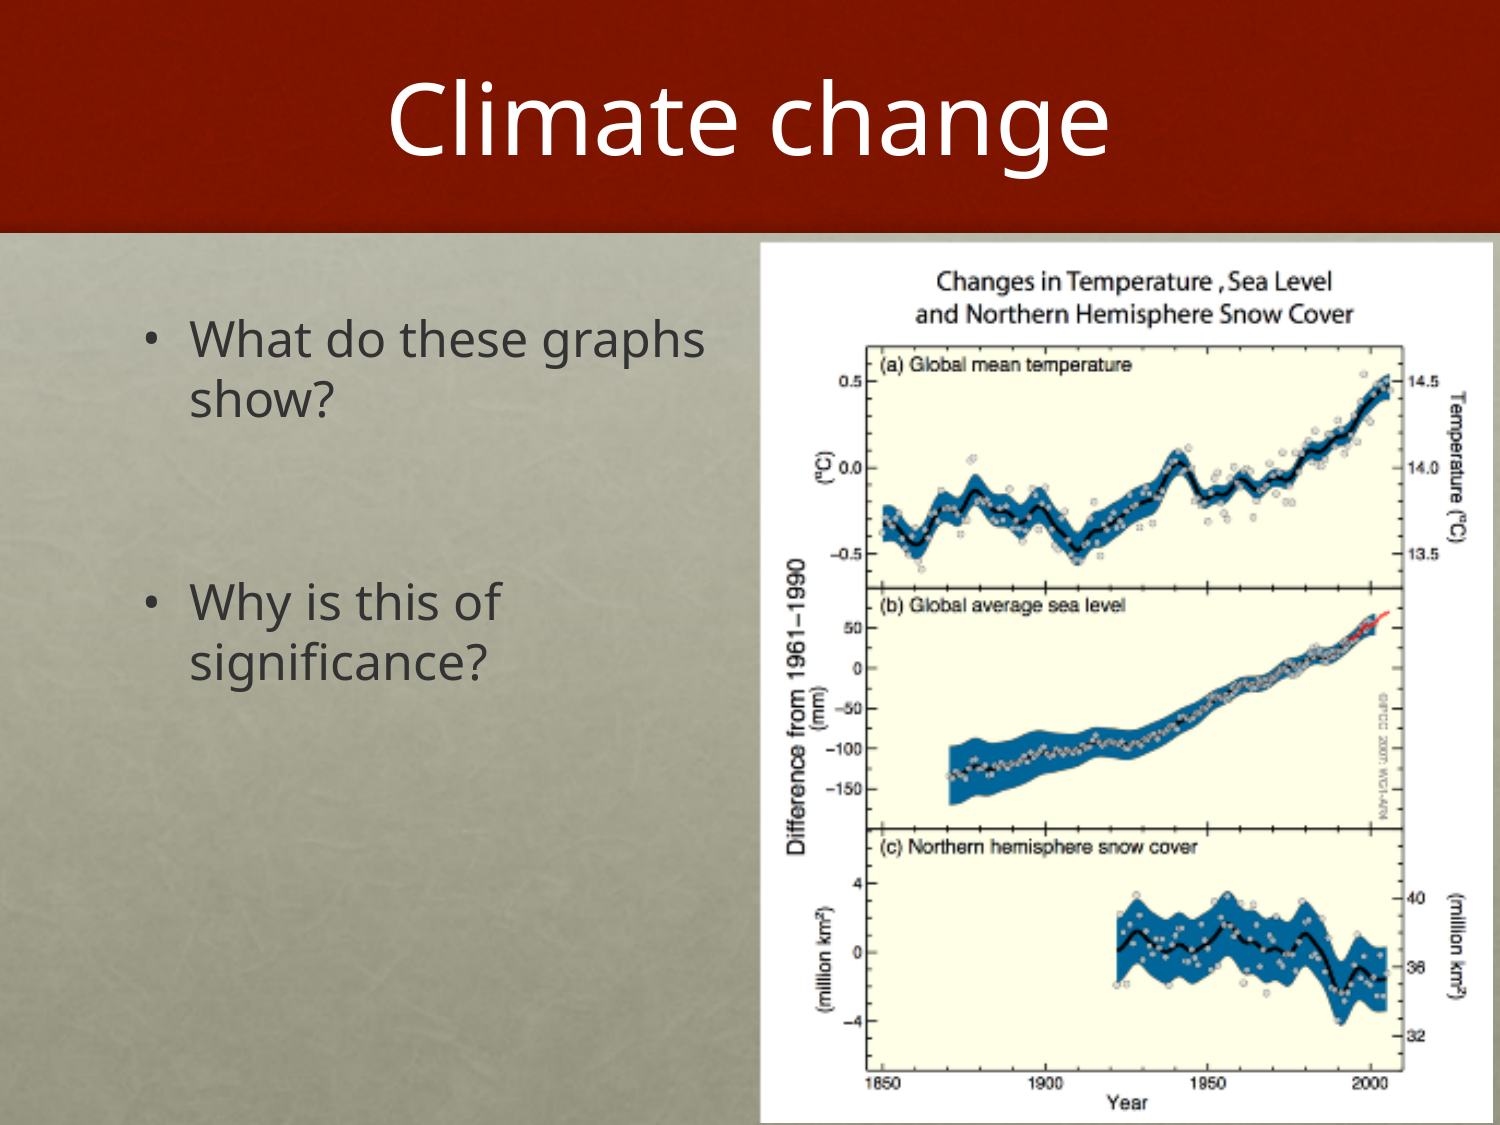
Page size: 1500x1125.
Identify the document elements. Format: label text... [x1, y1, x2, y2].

list What do these graphs show? Why is this of significance? [127, 299, 748, 1005]
picture [0, 214, 1500, 1125]
title Climate change [127, 10, 1372, 221]
